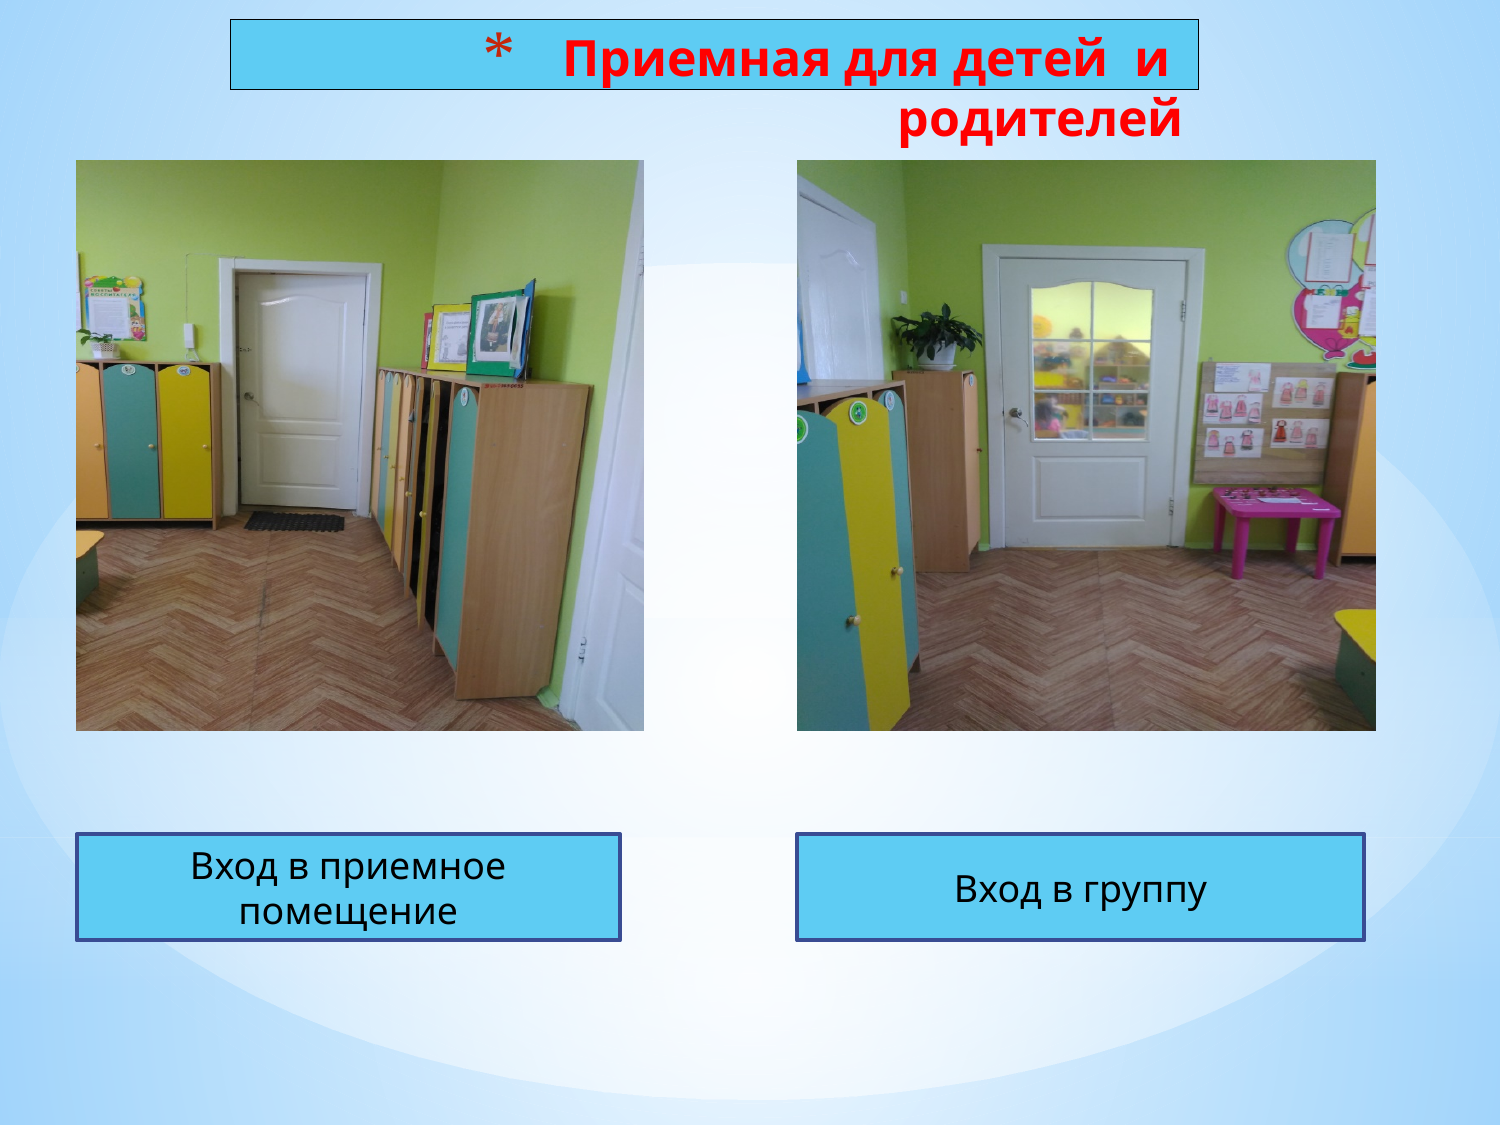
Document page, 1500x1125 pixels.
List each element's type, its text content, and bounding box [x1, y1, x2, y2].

text_box Вход в группу [795, 832, 1366, 942]
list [796, 160, 1377, 732]
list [76, 160, 644, 732]
text_box Вход в приемное помещение [75, 832, 622, 942]
title Приемная для детей и родителей [230, 19, 1199, 90]
